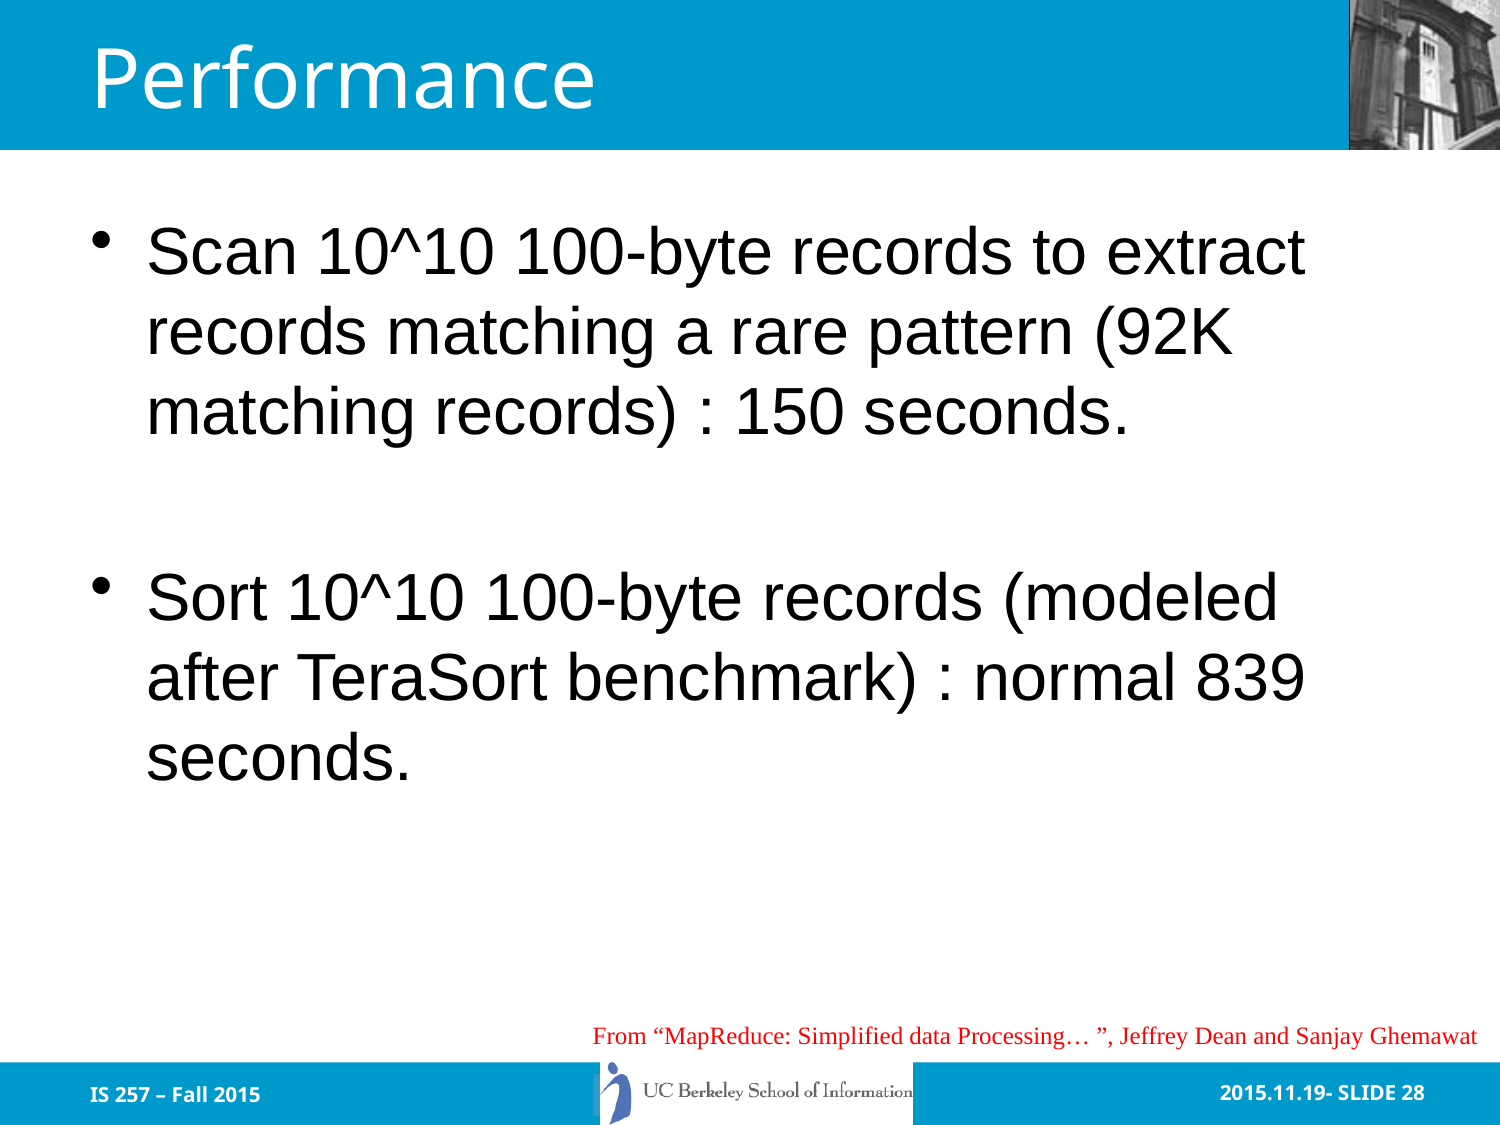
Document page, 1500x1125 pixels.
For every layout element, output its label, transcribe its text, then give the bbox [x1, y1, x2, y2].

slide_number IS 257 – Fall 2015 [75, 1062, 388, 1125]
picture [594, 1062, 912, 1125]
picture [1350, 0, 1500, 150]
list Scan 10^10 100-byte records to extract records matching a rare pattern (92K matching records) : 150 seconds. Sort 10^10 100-byte records (modeled after TeraSort benchmark) : normal 839 seconds. [75, 200, 1425, 1013]
title Performance [75, 0, 1350, 150]
text_box From “MapReduce: Simplified data Processing… ”, Jeffrey Dean and Sanjay Ghemawat [577, 1012, 1494, 1058]
